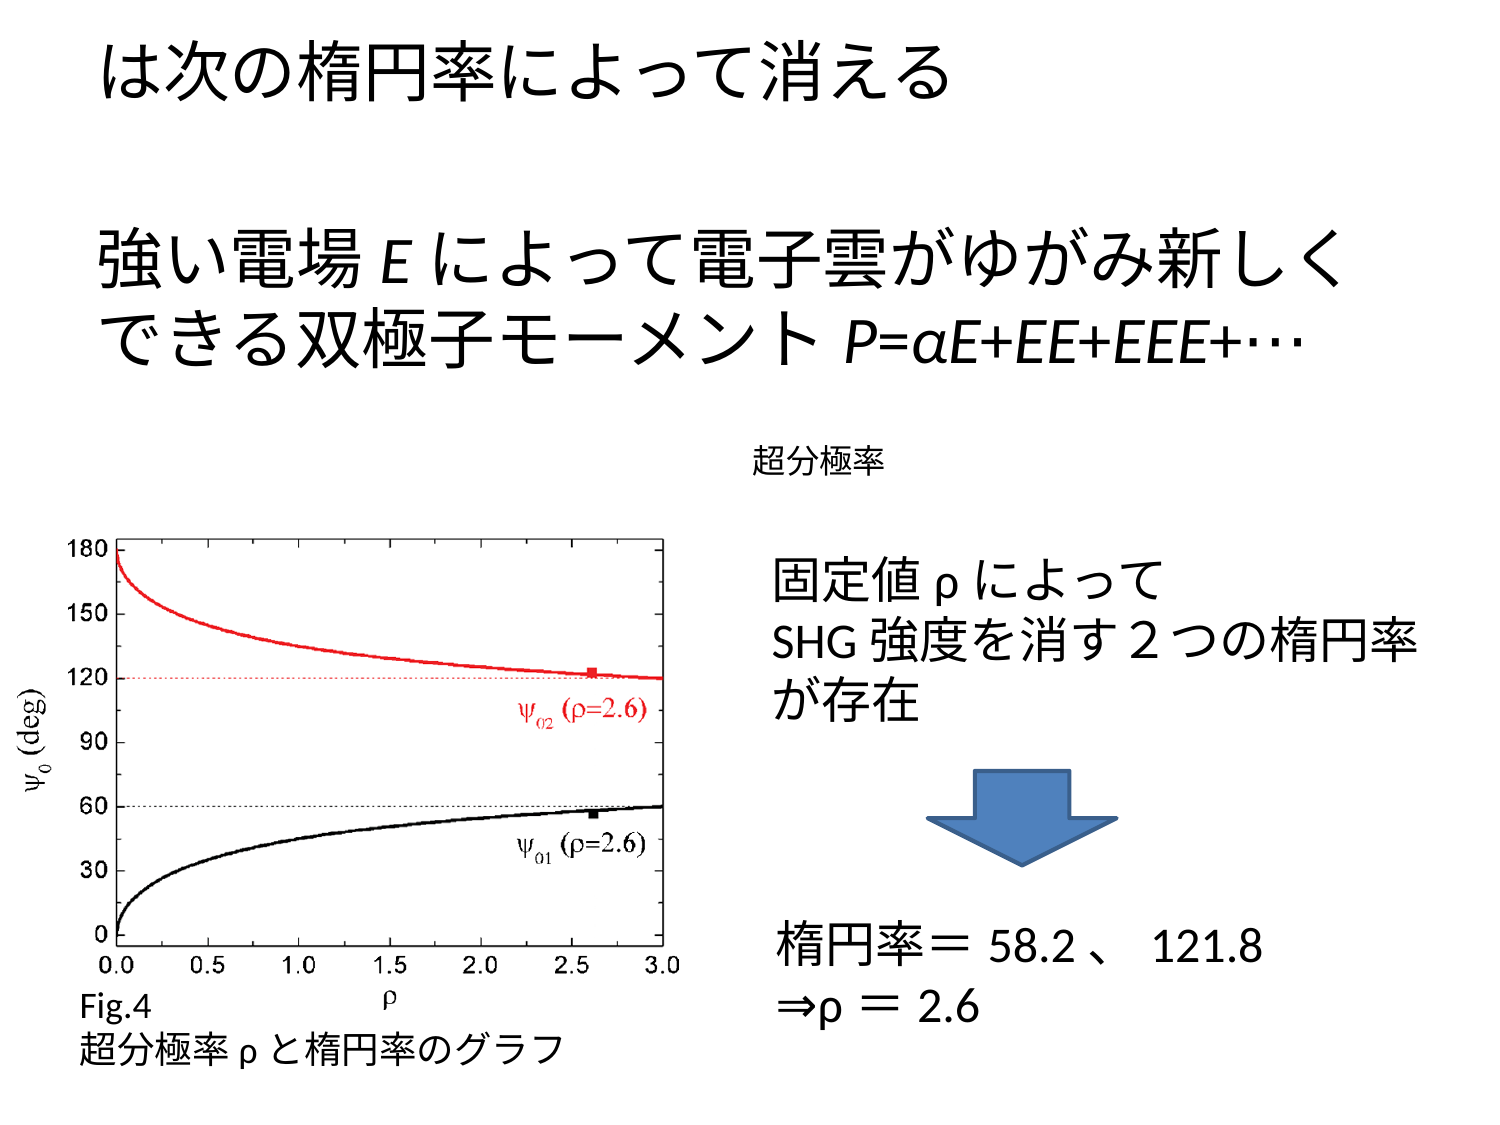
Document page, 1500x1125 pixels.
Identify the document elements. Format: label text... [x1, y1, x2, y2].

text_box 固定値ρによって SHG強度を消す２つの楕円率が存在 [756, 540, 1442, 736]
text_box [925, 768, 1119, 868]
picture [14, 535, 681, 1011]
text_box 超分極率 [738, 433, 939, 488]
